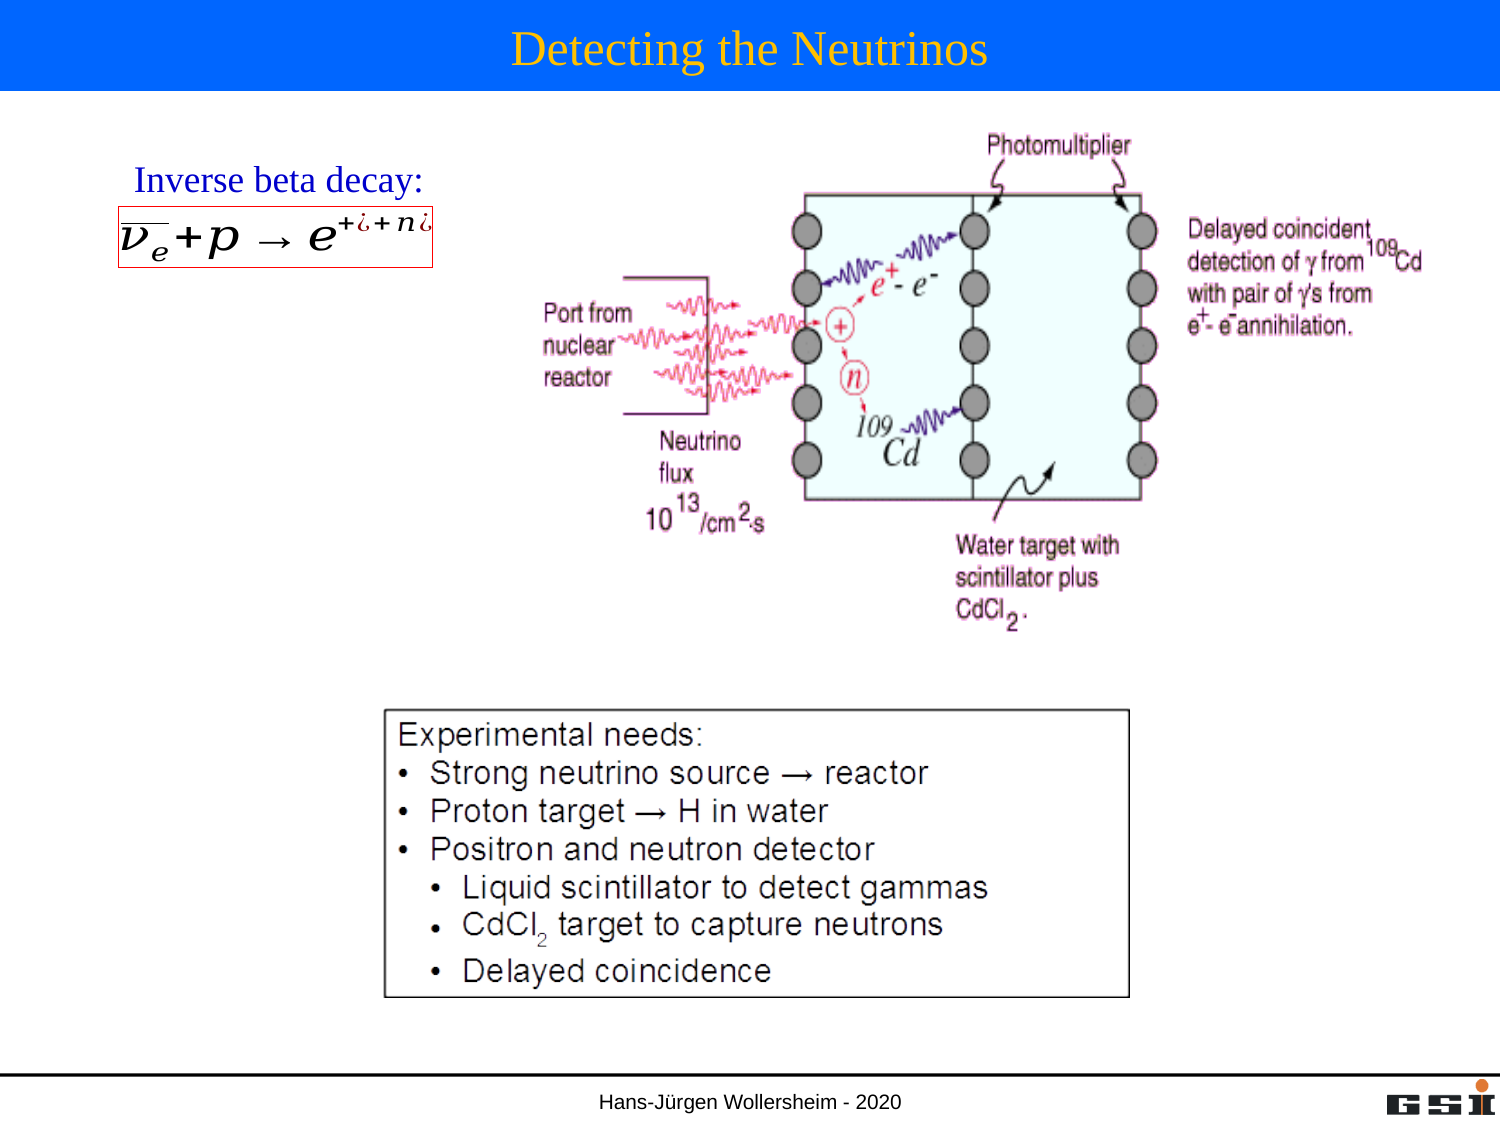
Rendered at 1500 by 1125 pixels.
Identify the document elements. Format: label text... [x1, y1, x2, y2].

picture [1387, 1079, 1495, 1115]
text_box Inverse beta decay: [119, 147, 440, 208]
picture [531, 117, 1437, 645]
title Detecting the Neutrinos [0, 0, 1500, 91]
picture [383, 708, 1130, 998]
